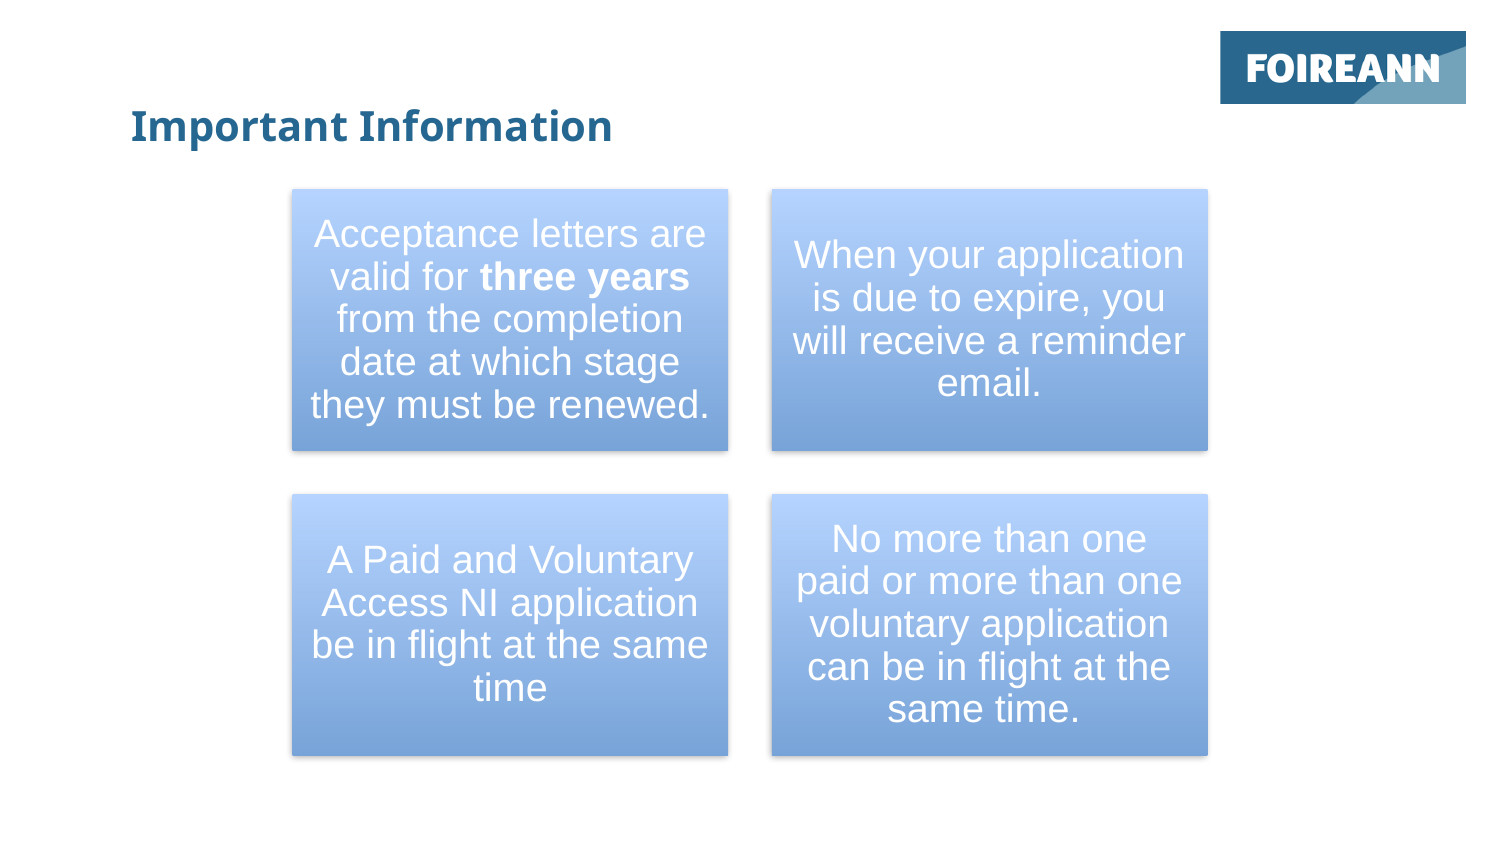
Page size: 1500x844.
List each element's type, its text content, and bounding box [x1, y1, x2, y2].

picture [1220, 31, 1466, 104]
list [116, 188, 1384, 756]
title Important Information [116, 88, 1384, 167]
